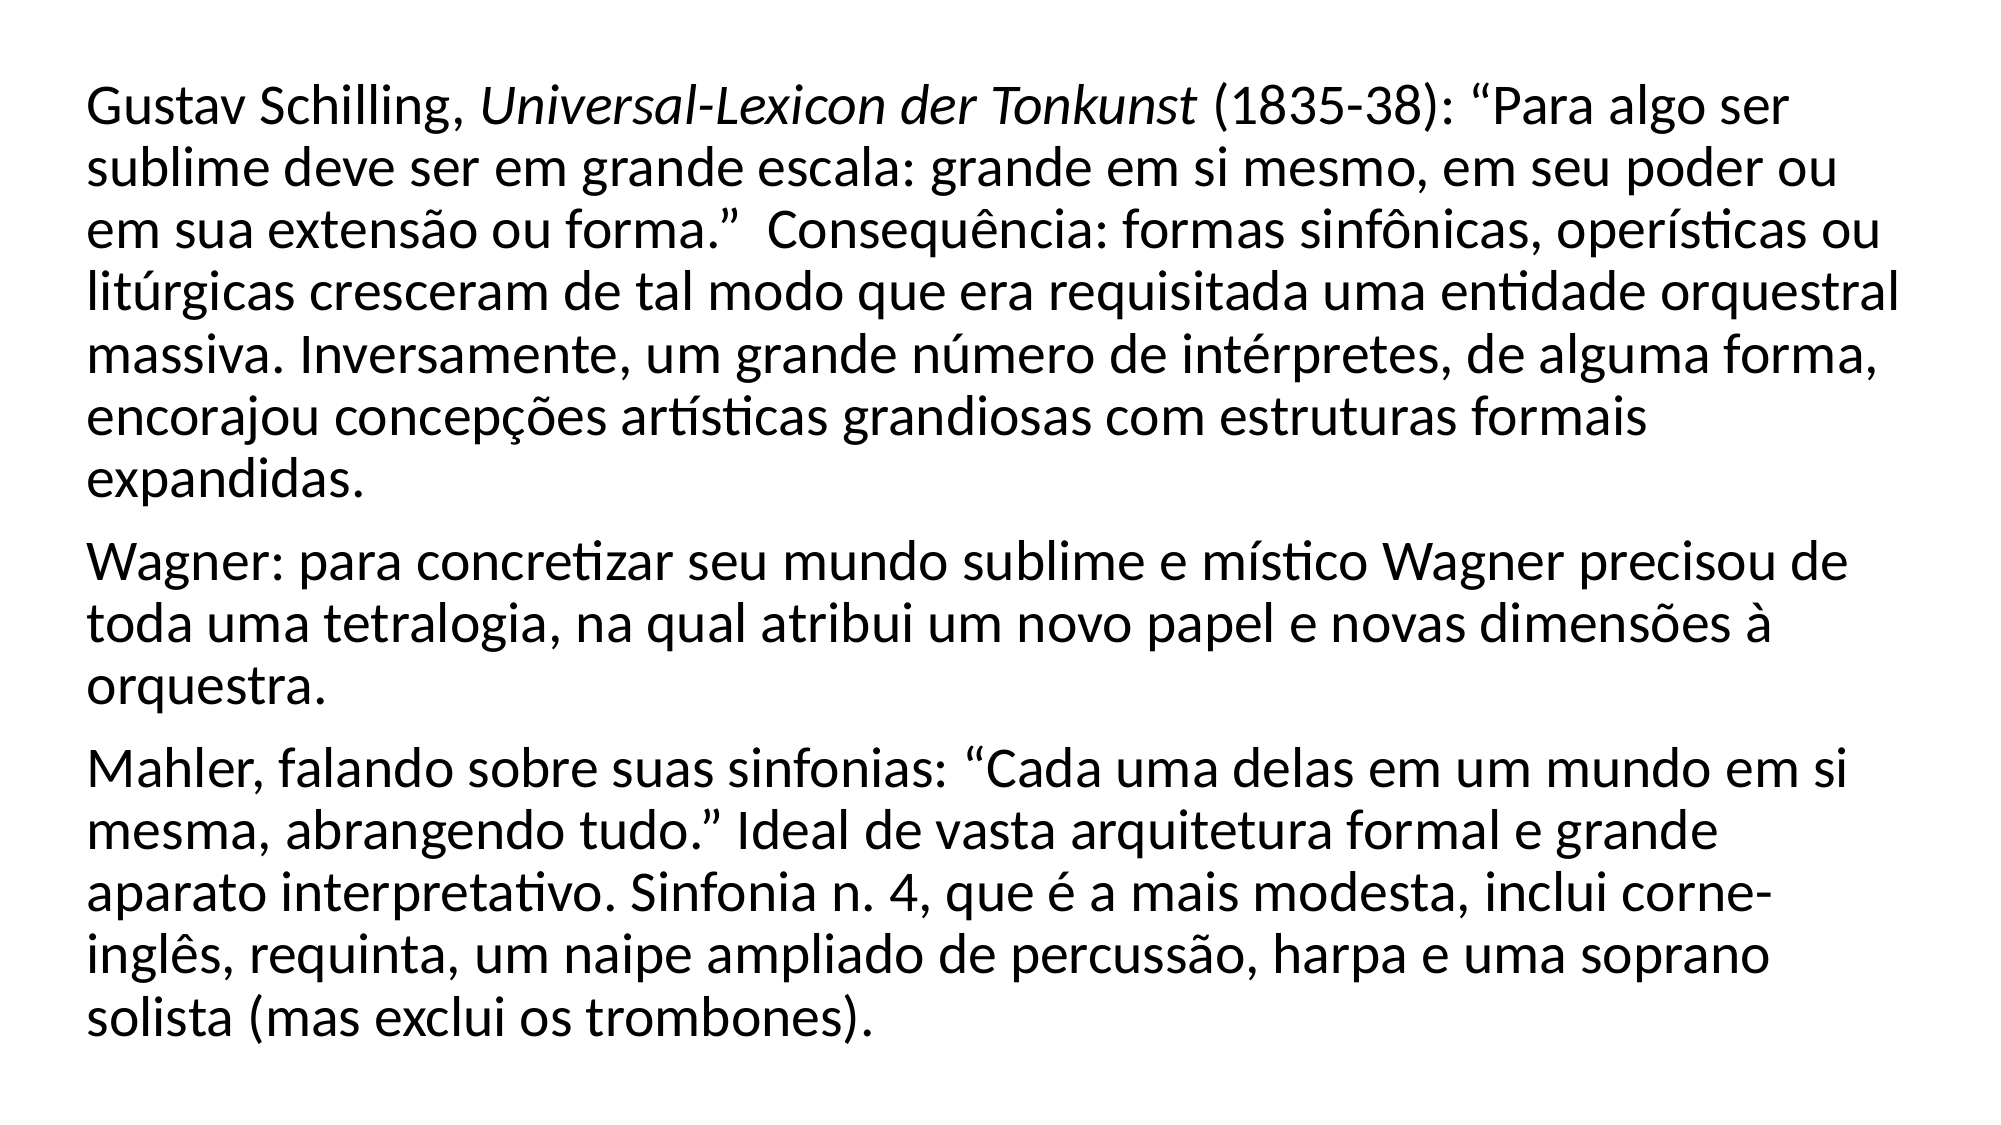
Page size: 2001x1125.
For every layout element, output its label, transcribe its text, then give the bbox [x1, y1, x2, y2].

list Gustav Schilling, Universal-Lexicon der Tonkunst (1835-38): “Para algo ser sublime deve ser em grande escala: grande em si mesmo, em seu poder ou em sua extensão ou forma.” Consequência: formas sinfônicas, operísticas ou litúrgicas cresceram de tal modo que era requisitada uma entidade orquestral massiva. Inversamente, um grande número de intérpretes, de alguma forma, encorajou concepções artísticas grandiosas com estruturas formais expandidas. Wagner: para concretizar seu mundo sublime e místico Wagner precisou de toda uma tetralogia, na qual atribui um novo papel e novas dimensões à orquestra. Mahler, falando sobre suas sinfonias: “Cada uma delas em um mundo em si mesma, abrangendo tudo.” Ideal de vasta arquitetura formal e grande aparato interpretativo. Sinfonia n. 4, que é a mais modesta, inclui corne-inglês, requinta, um naipe ampliado de percussão, harpa e uma soprano solista (mas exclui os trombones). [71, 67, 1919, 1059]
